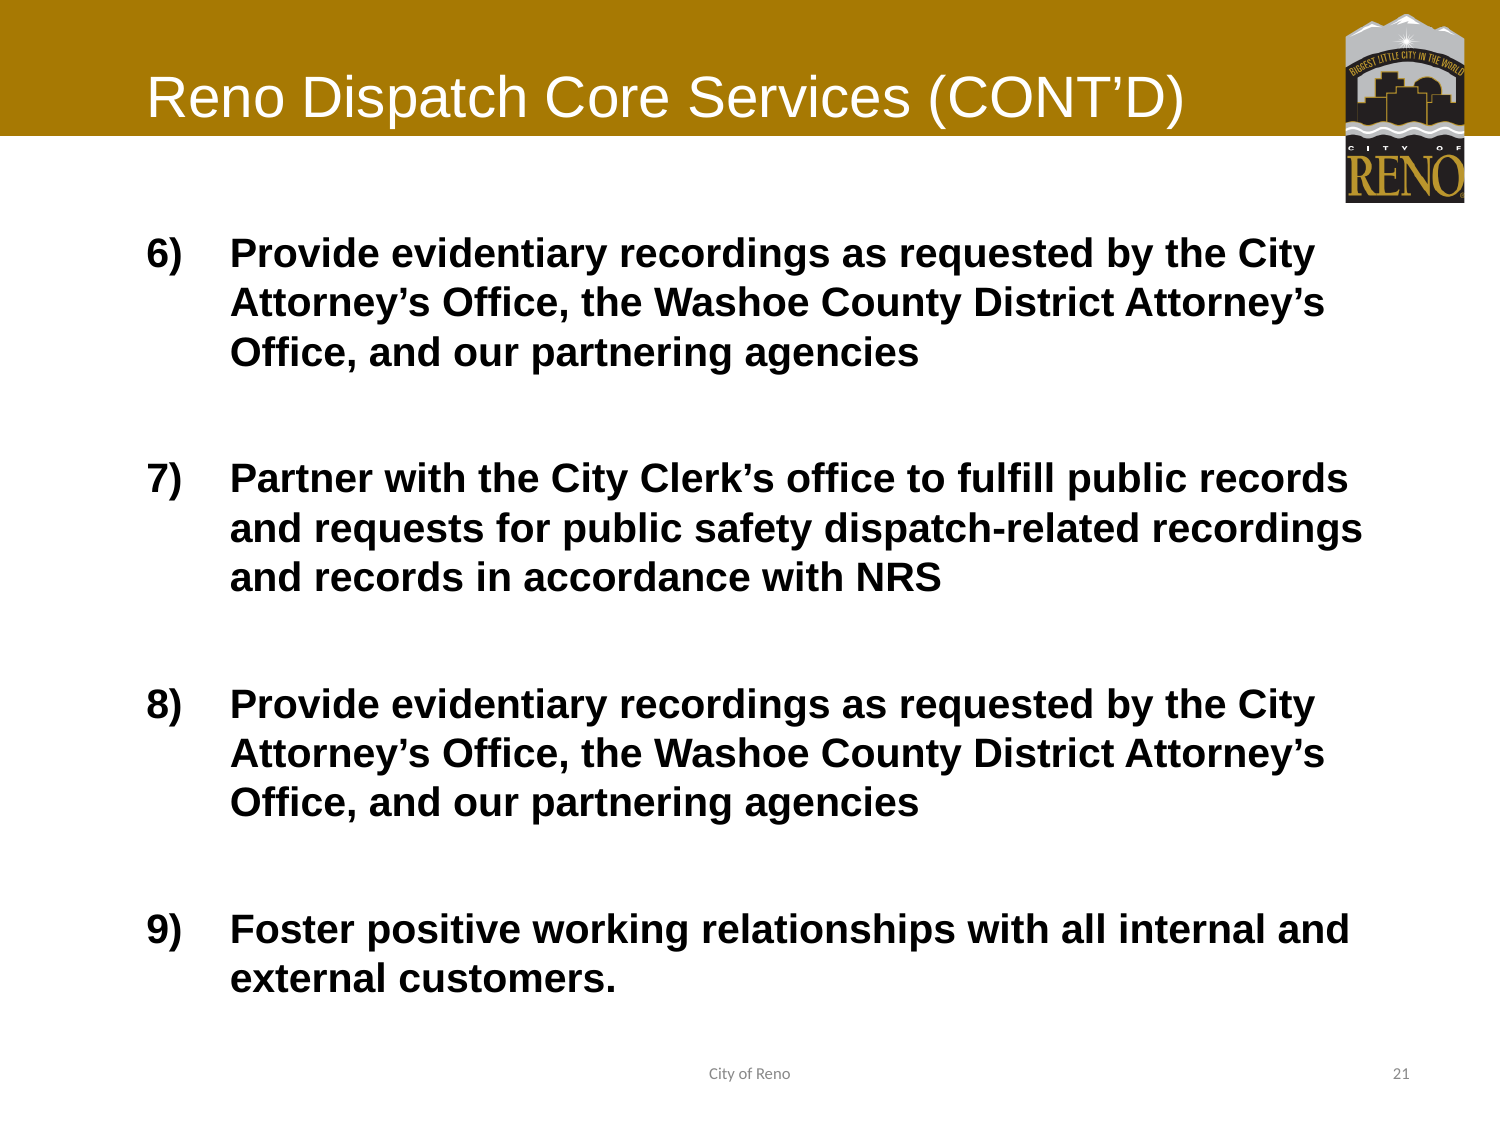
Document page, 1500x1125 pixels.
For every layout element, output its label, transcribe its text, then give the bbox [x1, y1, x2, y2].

title Reno Dispatch Core Services (CONT’D) [12, 20, 1321, 138]
list Provide evidentiary recordings as requested by the City Attorney’s Office, the Washoe County District Attorney’s Office, and our partnering agencies 7) Partner with the City Clerk’s office to fulfill public records and requests for public safety dispatch-related recordings and records in accordance with NRS 8) Provide evidentiary recordings as requested by the City Attorney’s Office, the Washoe County District Attorney’s Office, and our partnering agencies 9) Foster positive working relationships with all internal and external customers. [57, 176, 1445, 1014]
slide_number 21 [1074, 1042, 1425, 1103]
footer City of Reno [512, 1042, 988, 1103]
